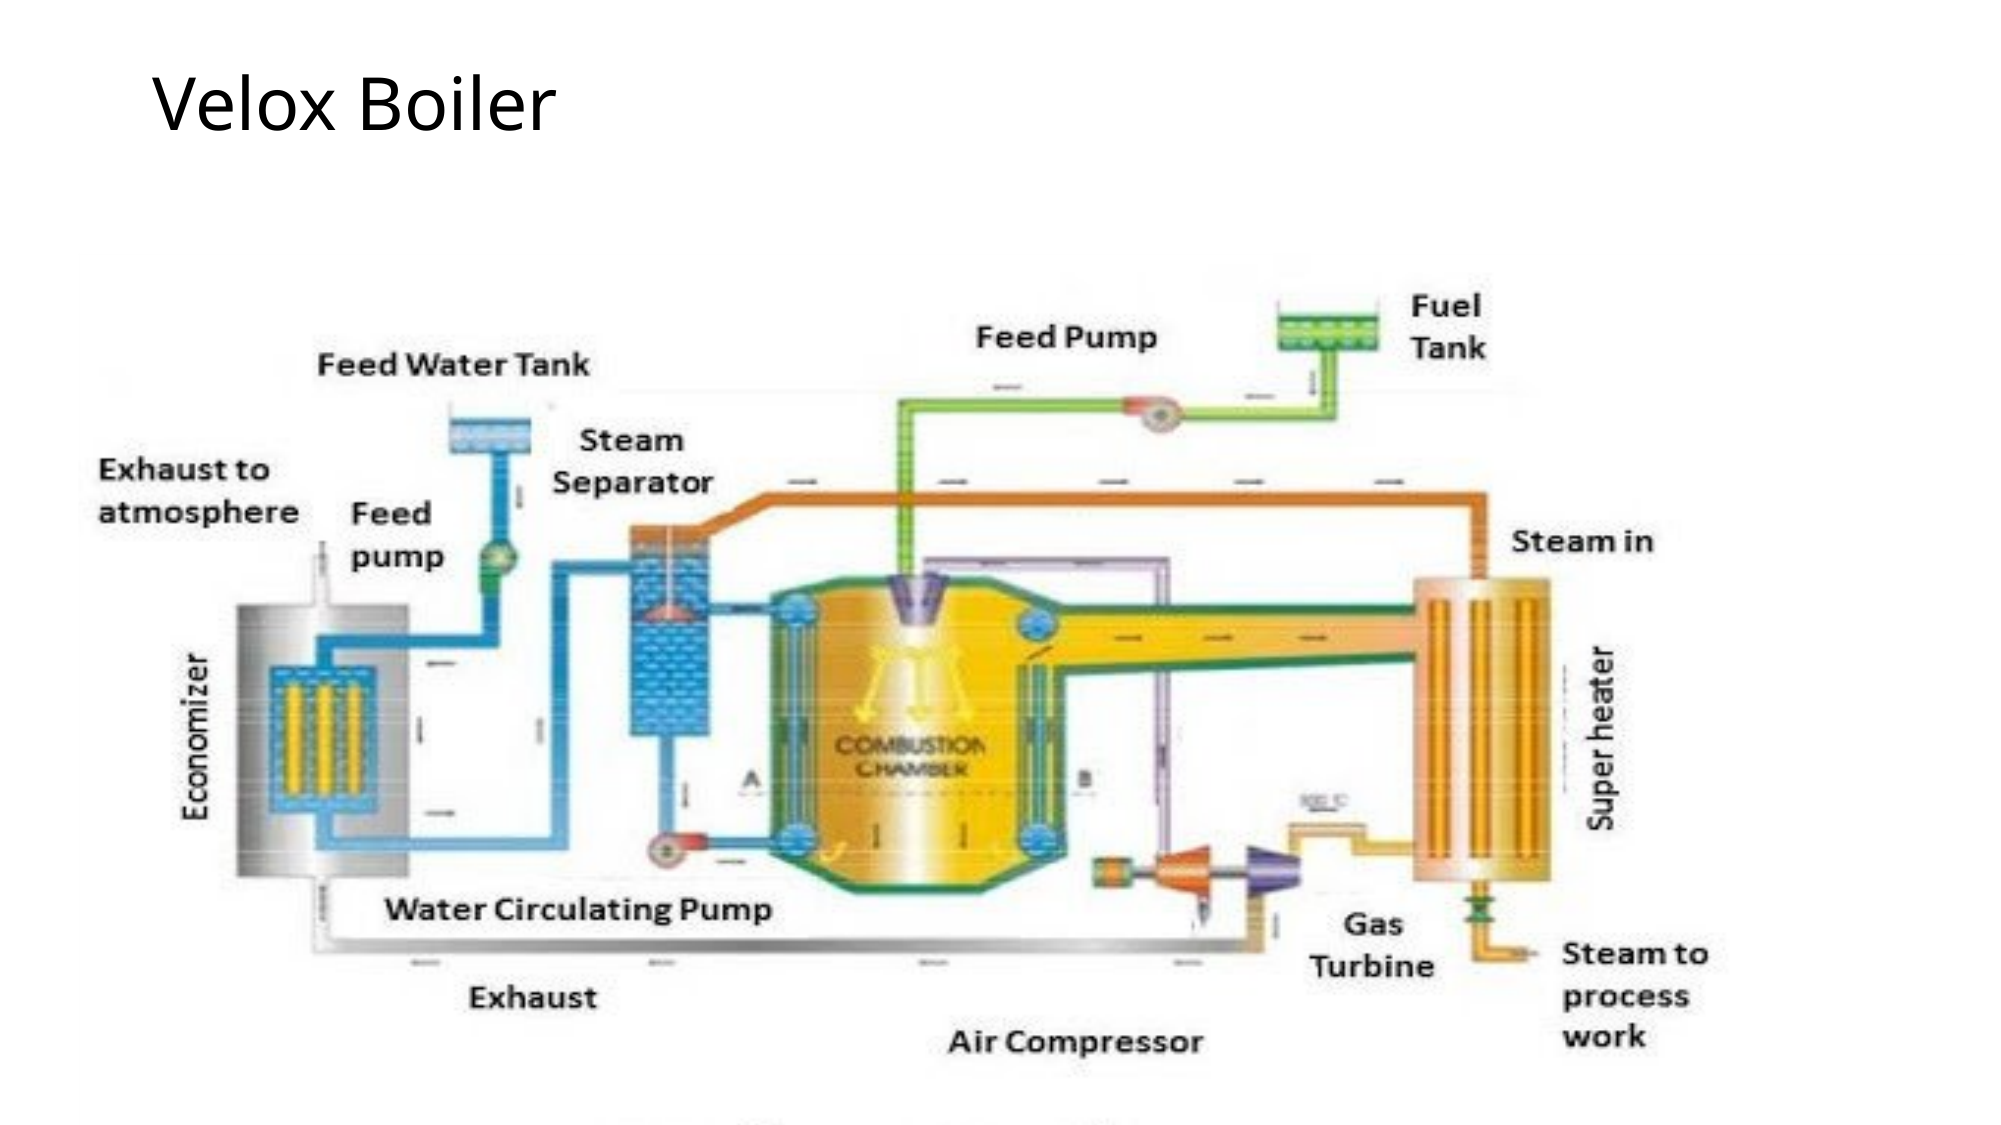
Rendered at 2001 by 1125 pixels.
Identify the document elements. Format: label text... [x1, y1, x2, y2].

title Velox Boiler [137, 59, 1863, 155]
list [78, 192, 1965, 1125]
